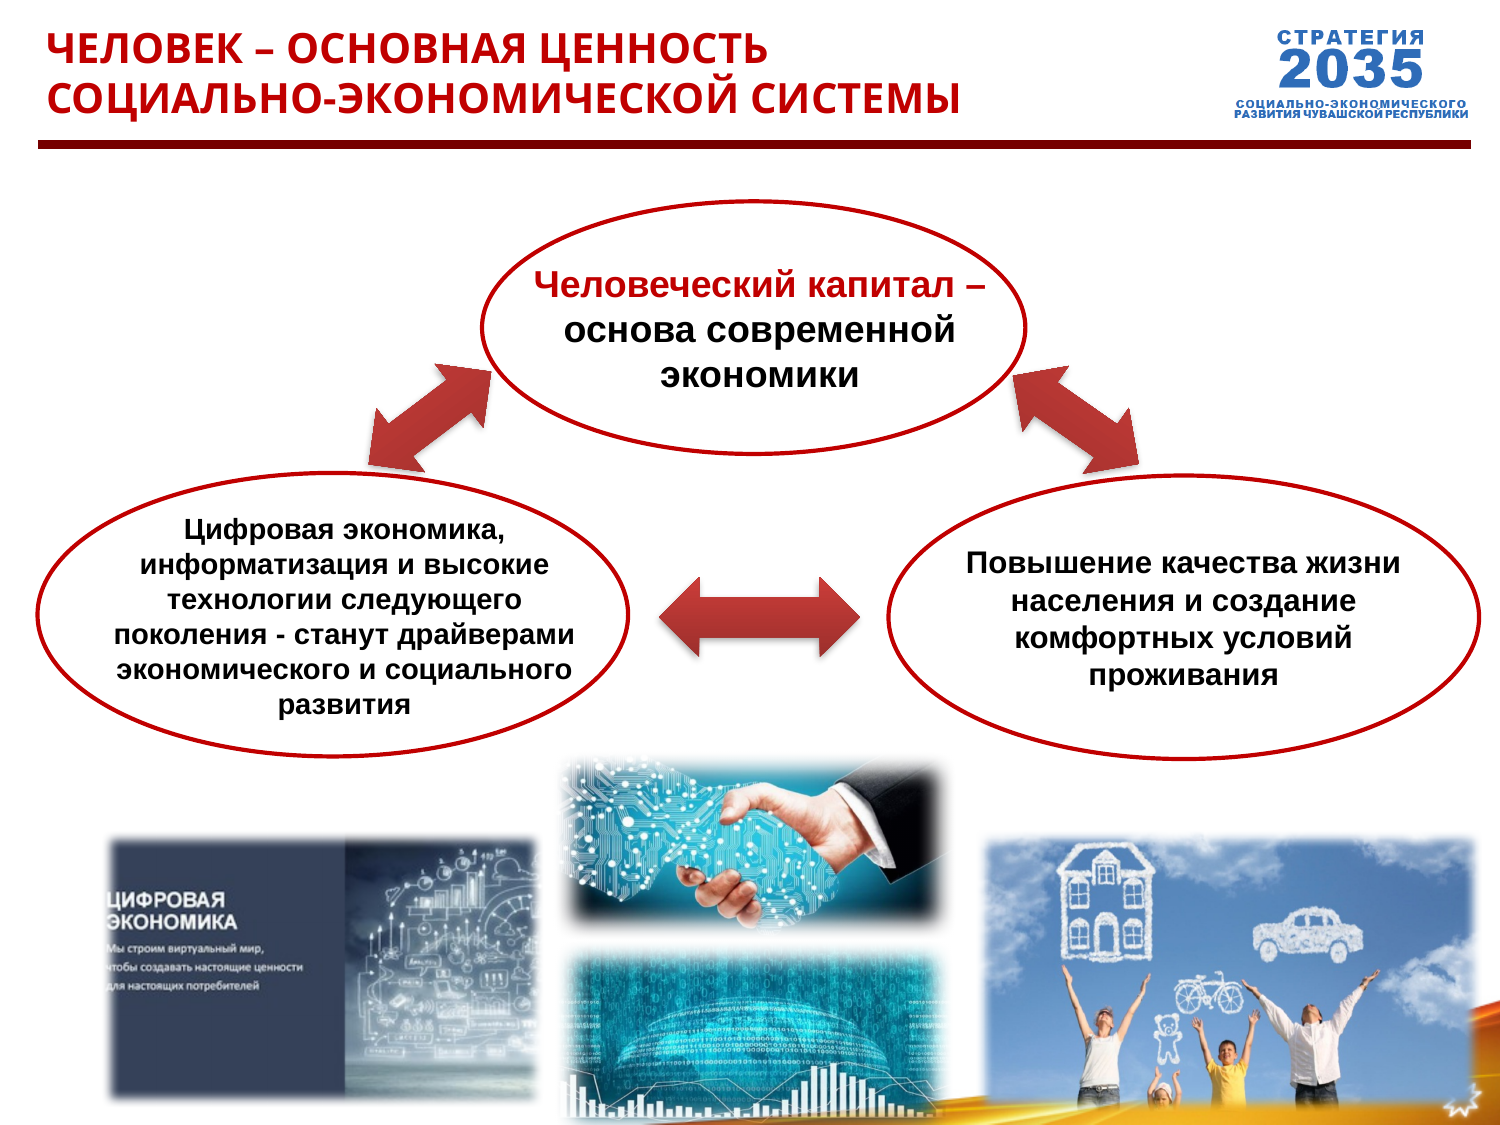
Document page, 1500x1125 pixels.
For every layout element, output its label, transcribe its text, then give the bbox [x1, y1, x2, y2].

title ЧЕЛОВЕК – ОСНОВНАЯ ЦЕННОСТЬ СОЦИАЛЬНО-ЭКОНОМИЧЕСКОЙ СИСТЕМЫ [31, 18, 1227, 125]
picture [0, 0, 1500, 1125]
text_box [37, 201, 1480, 760]
